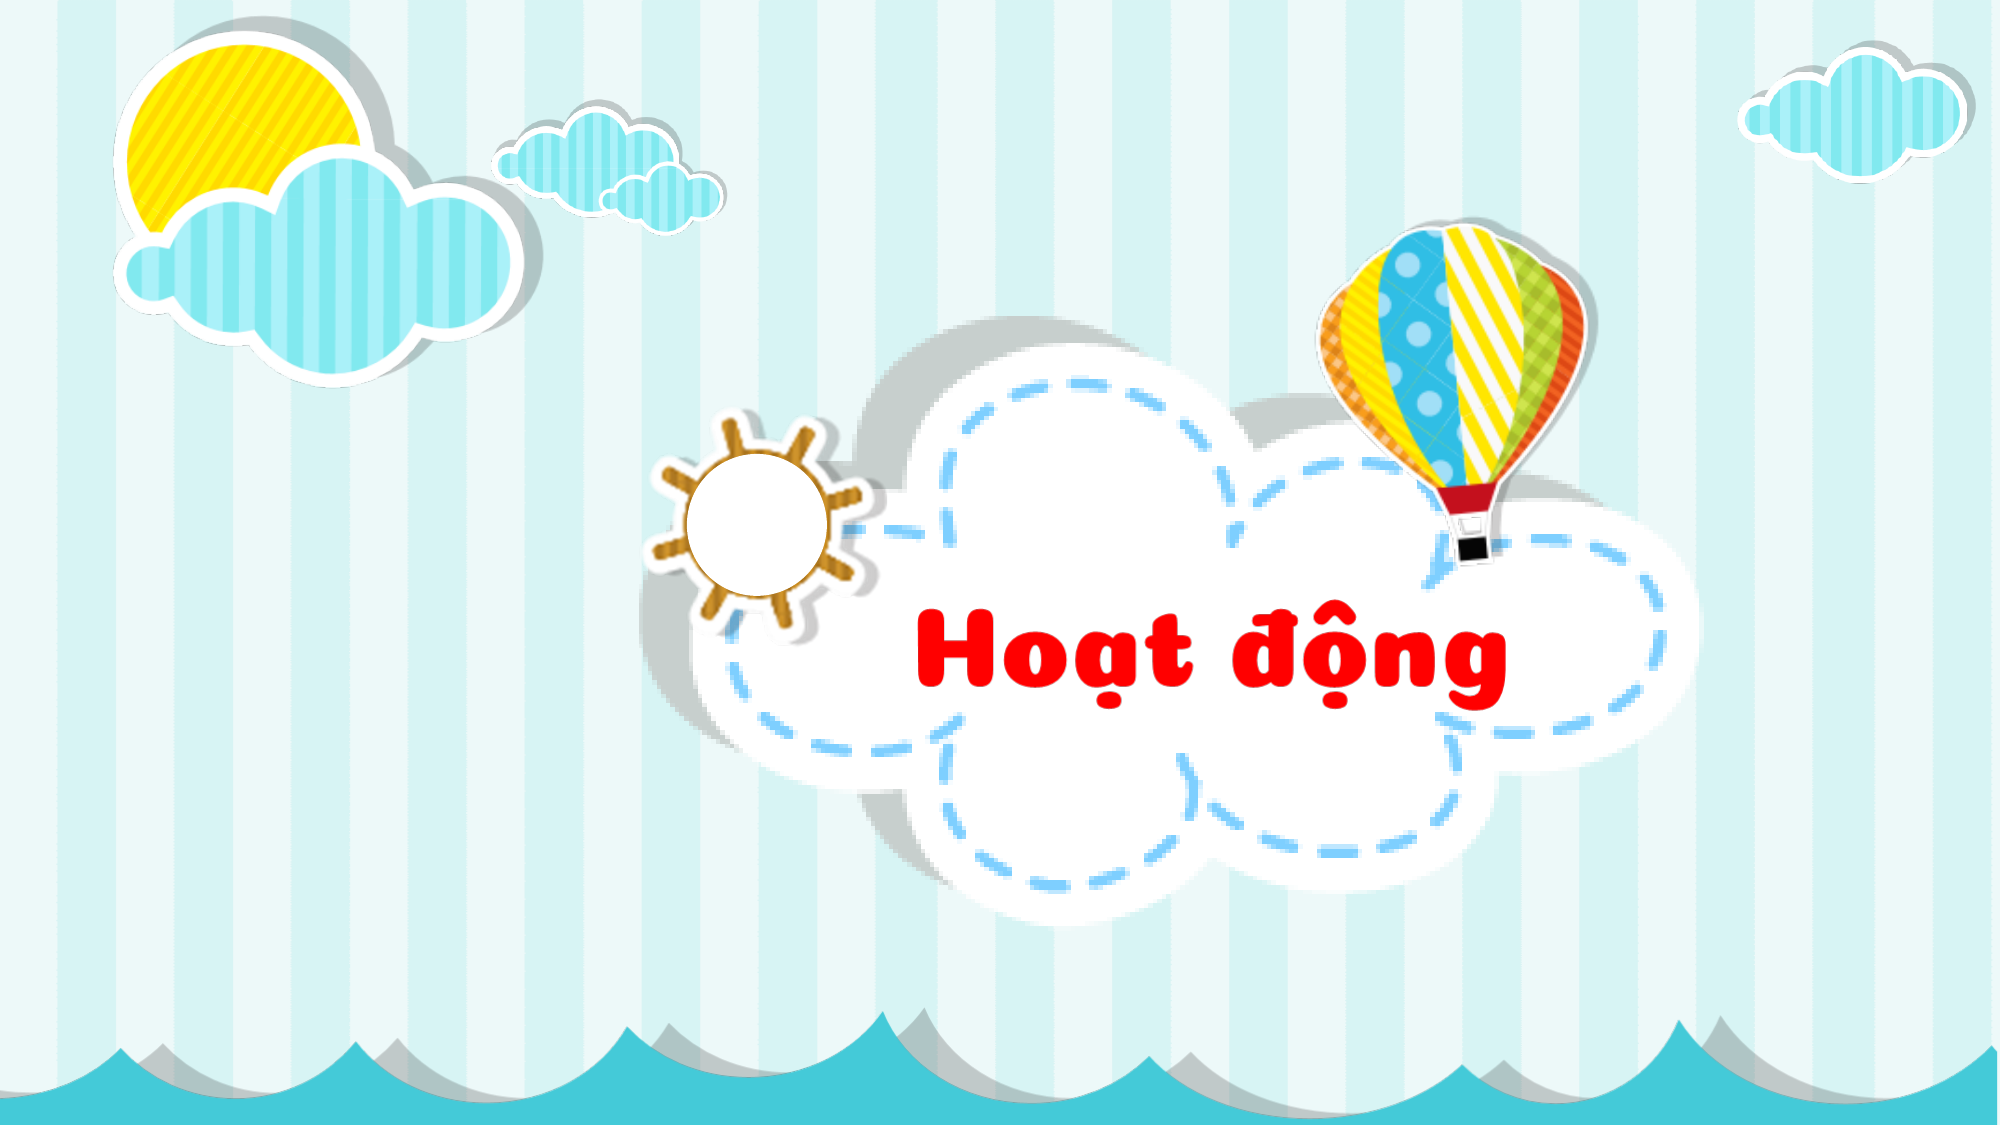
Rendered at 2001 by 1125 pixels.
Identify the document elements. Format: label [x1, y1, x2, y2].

picture [0, 0, 2000, 1125]
text_box [605, 391, 888, 659]
